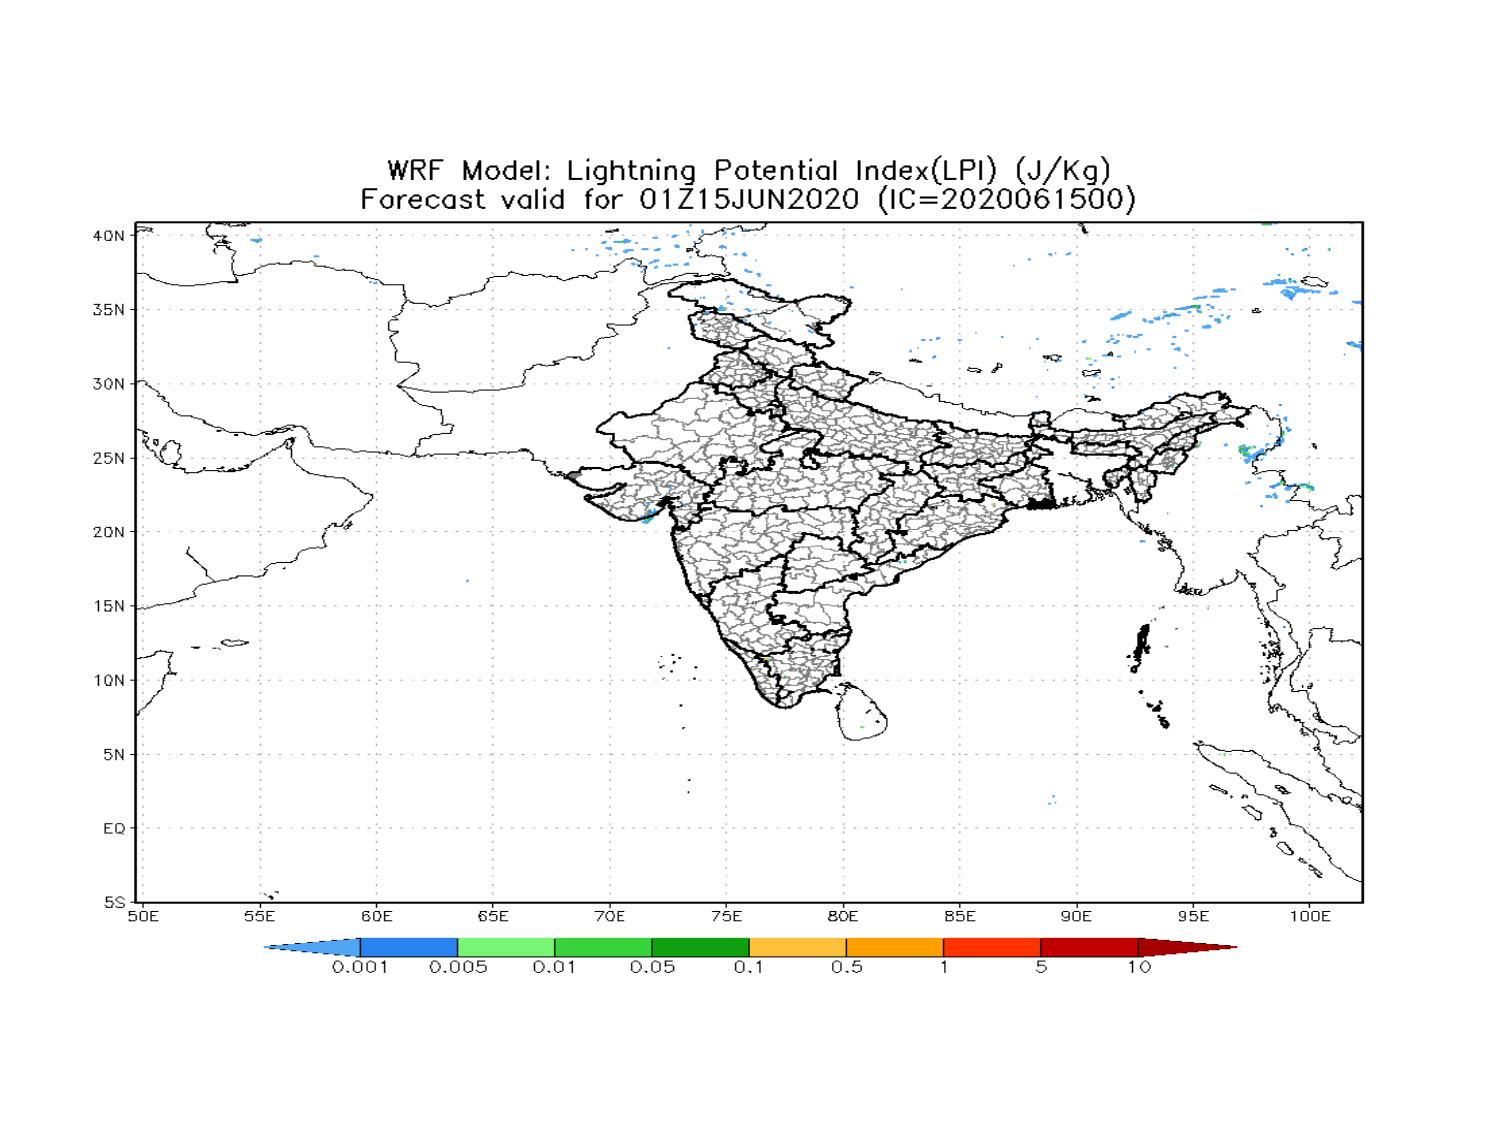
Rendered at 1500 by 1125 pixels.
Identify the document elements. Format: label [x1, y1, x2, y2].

picture [74, 149, 1426, 976]
